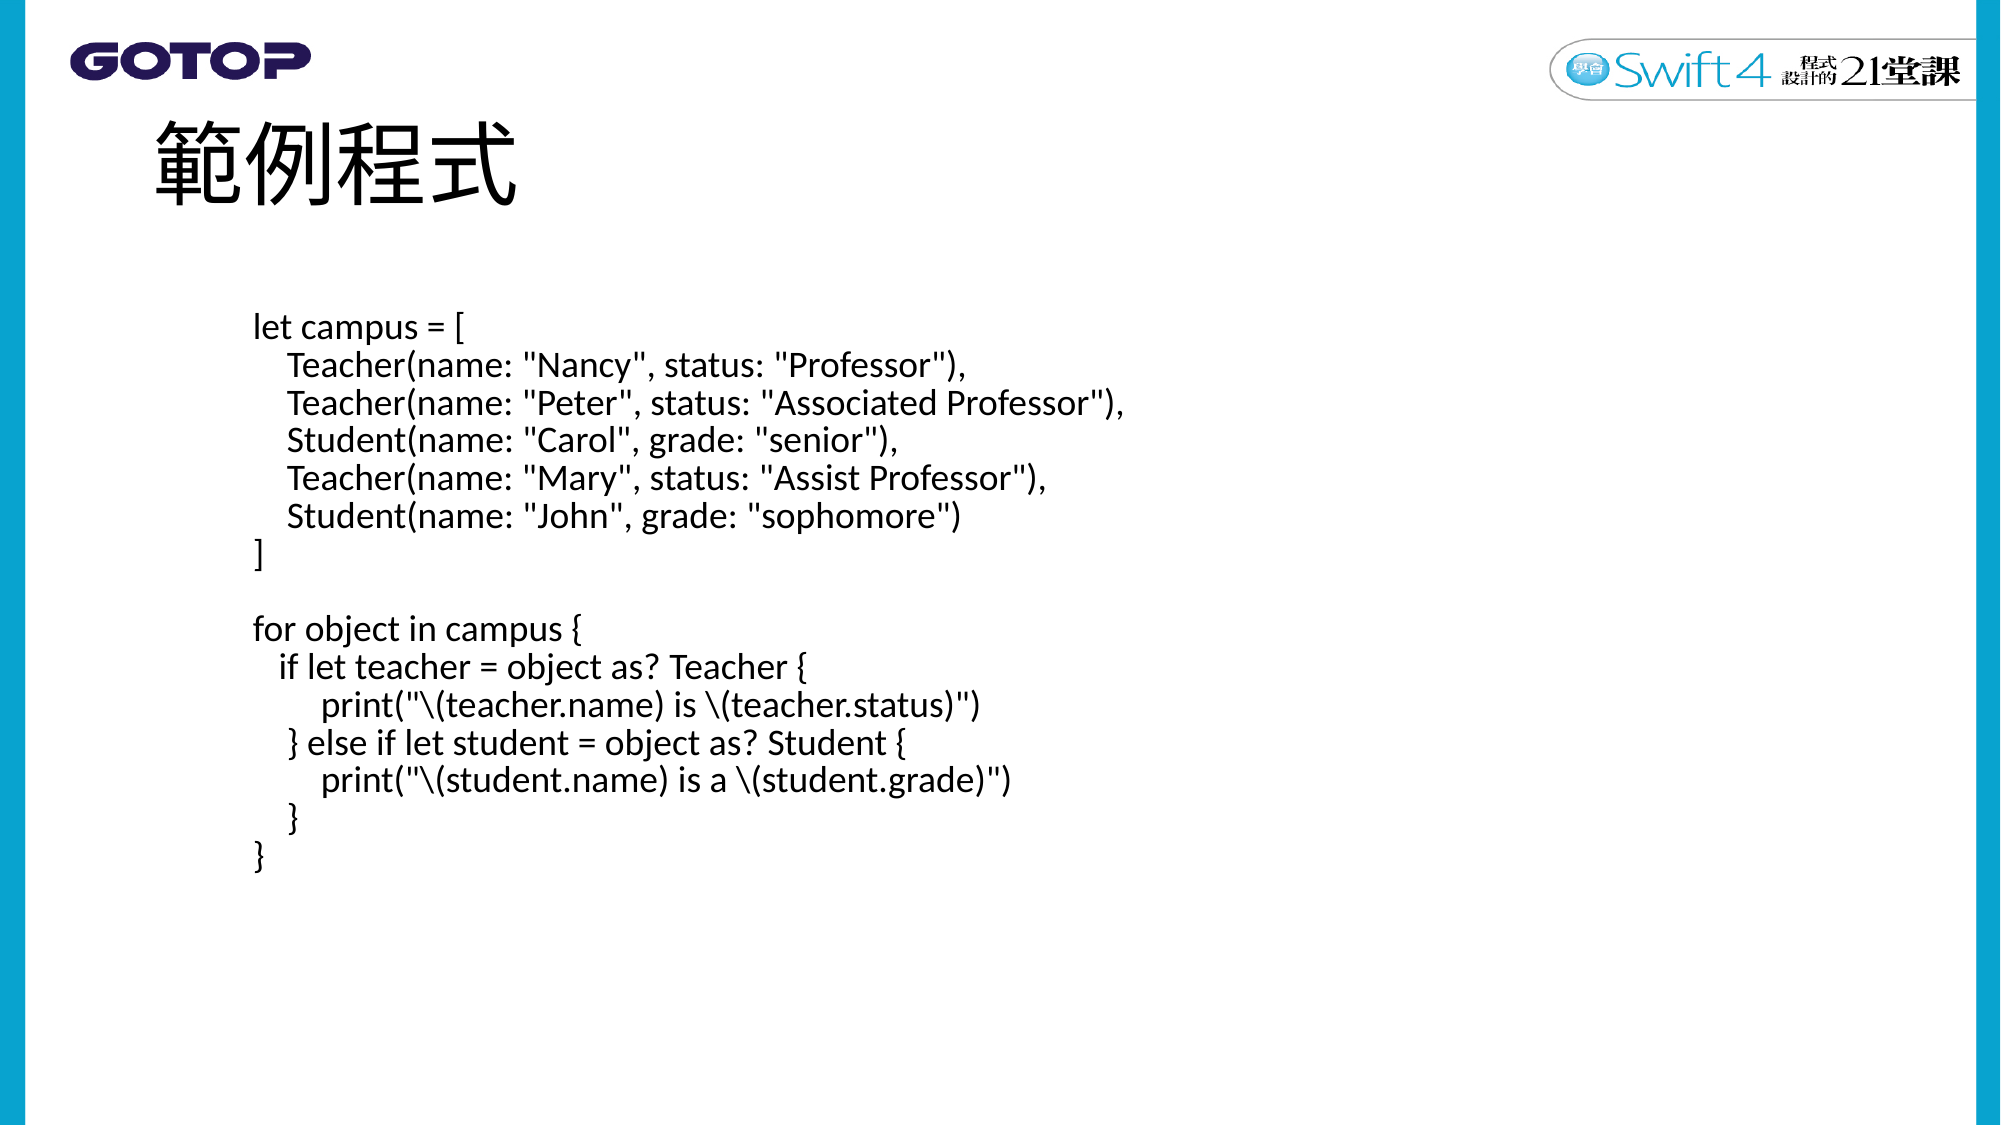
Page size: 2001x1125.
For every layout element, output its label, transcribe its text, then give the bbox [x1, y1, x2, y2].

table_header let campus = [ Teacher(name: "Nancy", status: "Professor"), Teacher(name: "Peter", status: "Associated Professor"), Student(name: "Carol", grade: "senior"), Teacher(name: "Mary", status: "Assist Professor"), Student(name: "John", grade: "sophomore") ] for object in campus { if let teacher = object as? Teacher { print("\(teacher.name) is \(teacher.status)") } else if let student = object as? Student { print("\(student.name) is a \(student.grade)") } } [238, 304, 1813, 923]
title 範例程式 [137, 59, 1863, 278]
picture [26, 0, 1976, 1125]
